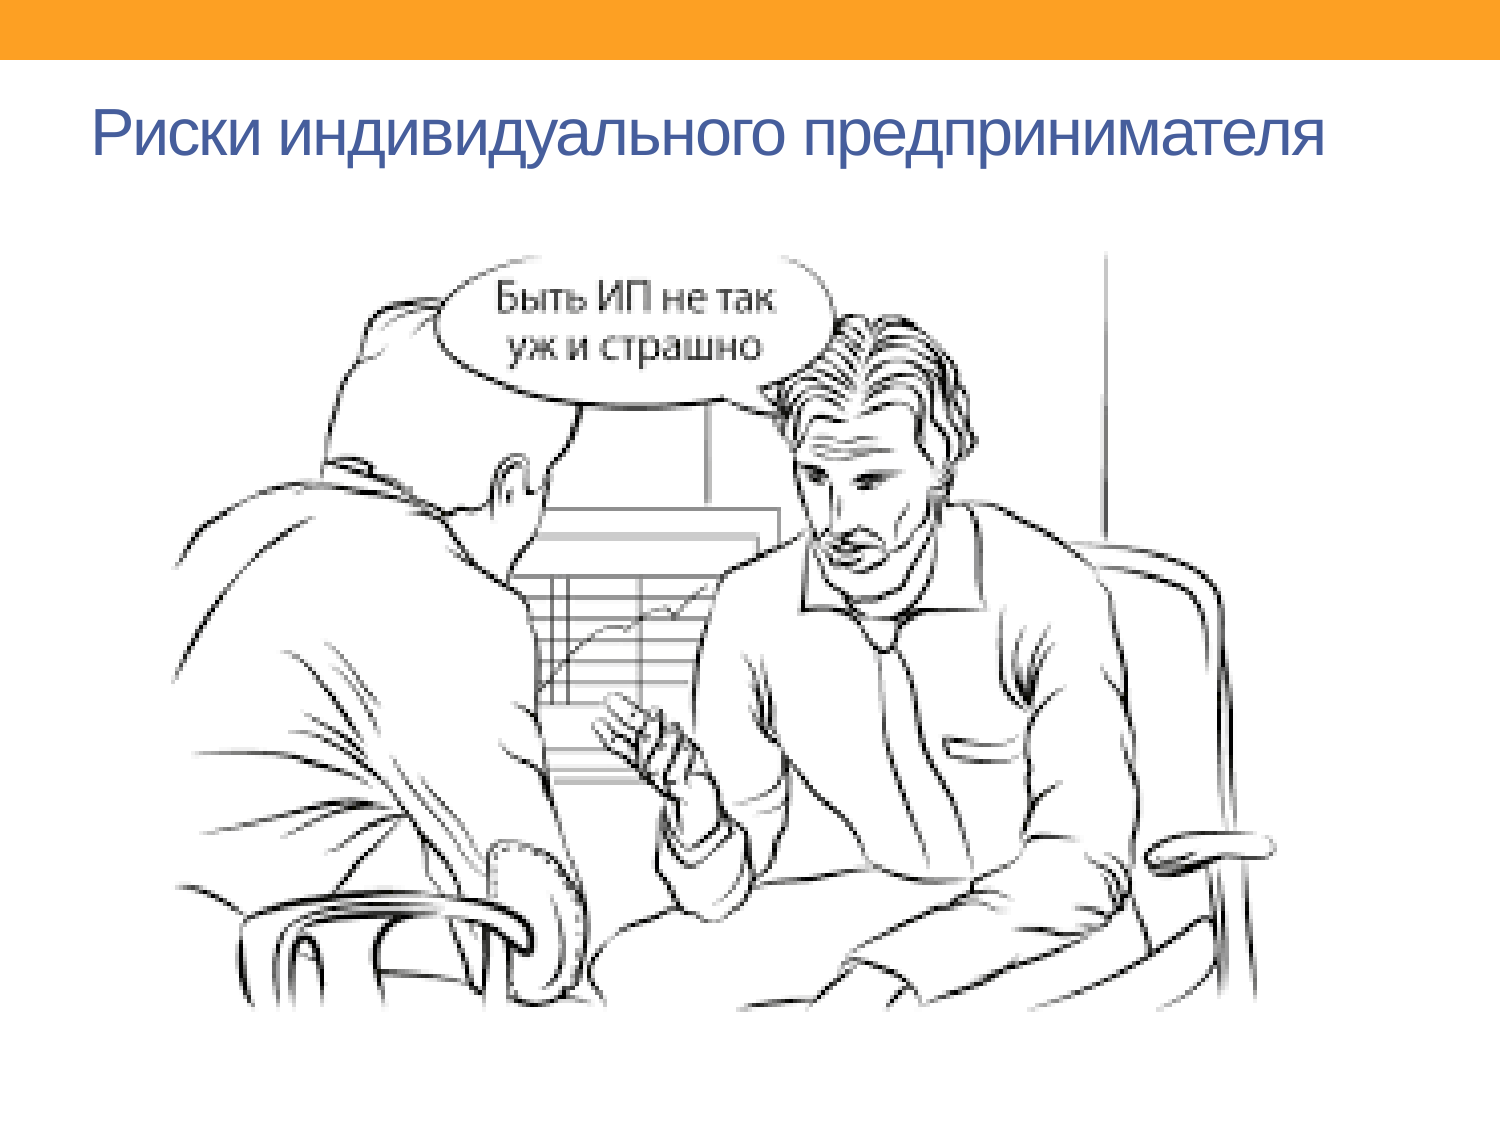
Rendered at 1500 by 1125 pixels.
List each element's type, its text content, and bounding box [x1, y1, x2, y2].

title Риски индивидуального предпринимателя [75, 87, 1425, 250]
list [170, 243, 1282, 1012]
